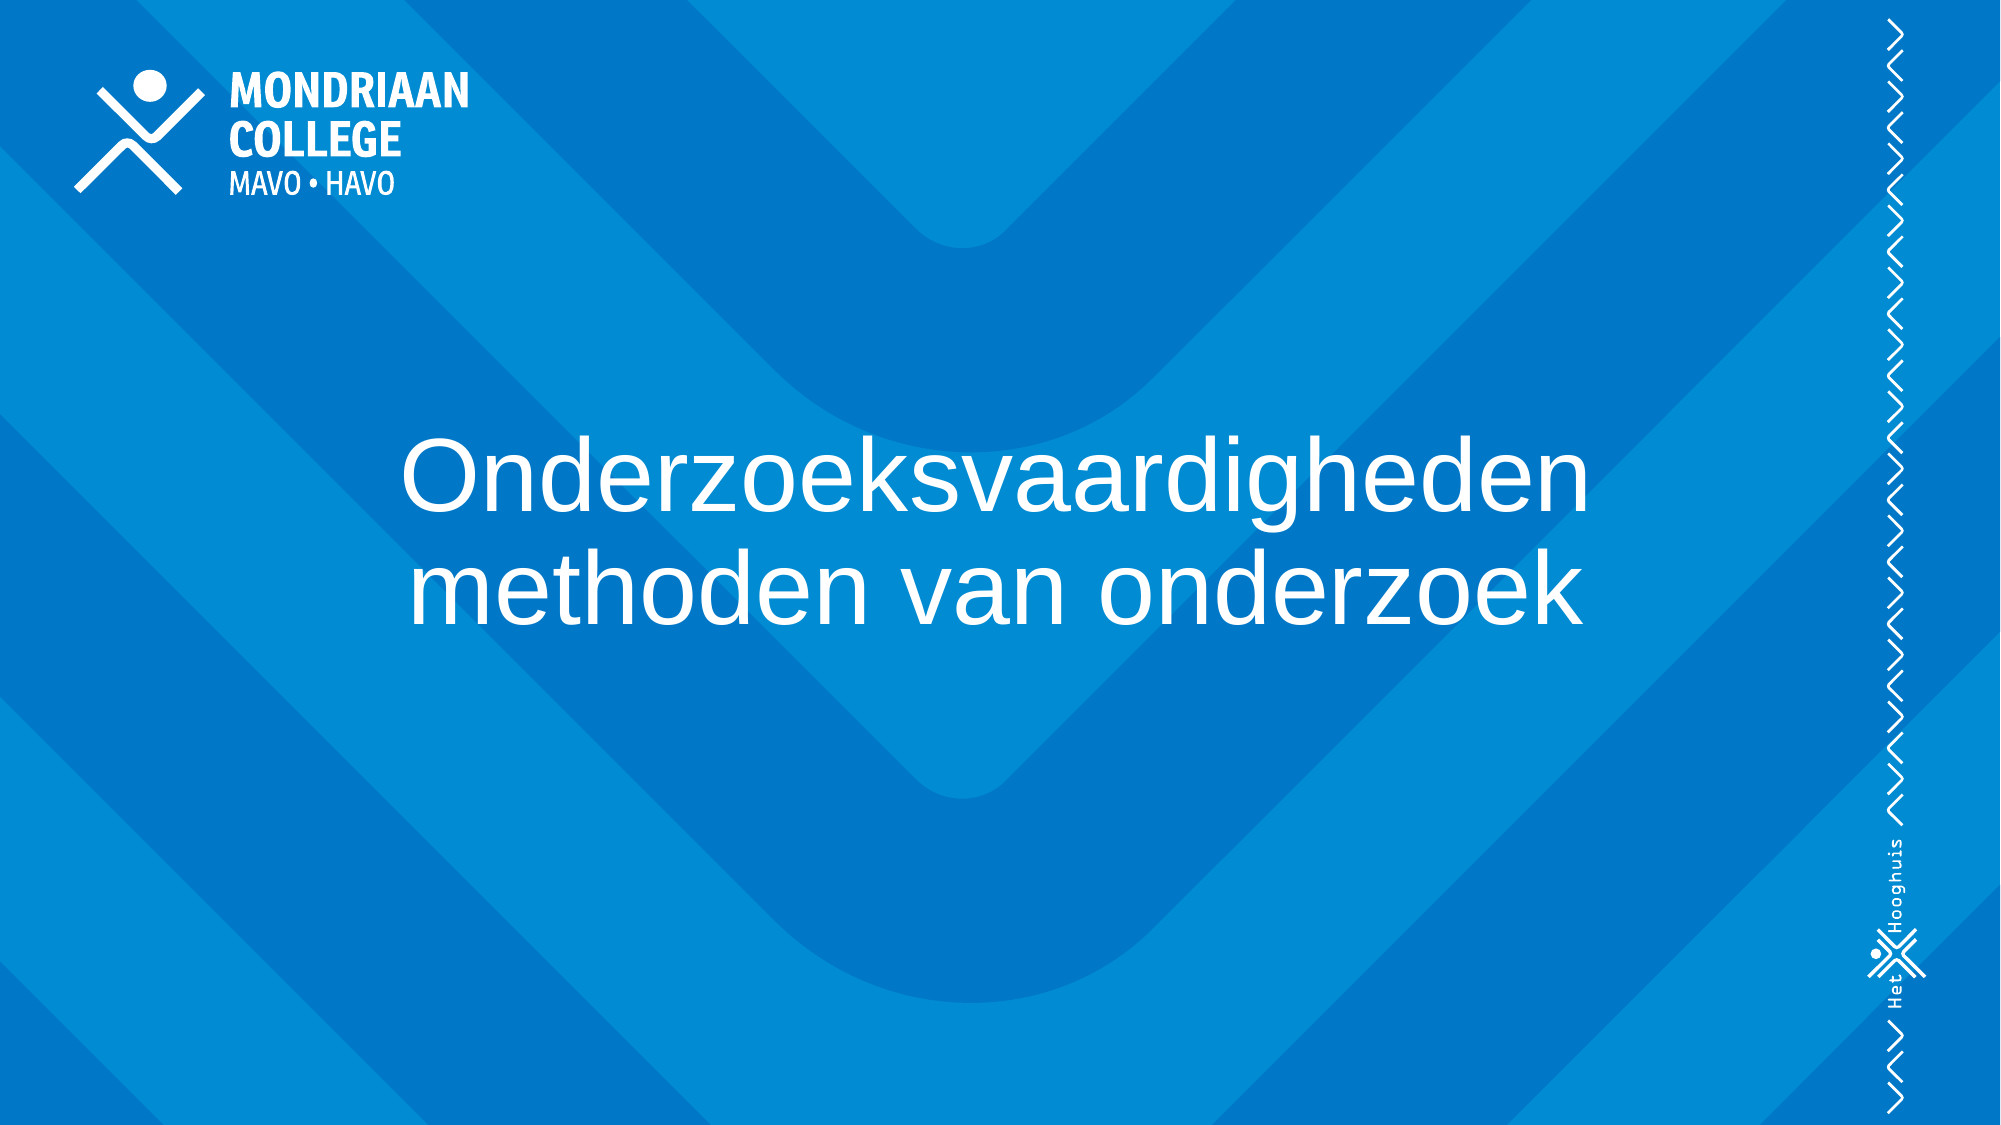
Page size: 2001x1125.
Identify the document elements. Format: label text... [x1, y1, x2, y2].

title Onderzoeksvaardigheden methoden van onderzoek [196, 366, 1797, 654]
